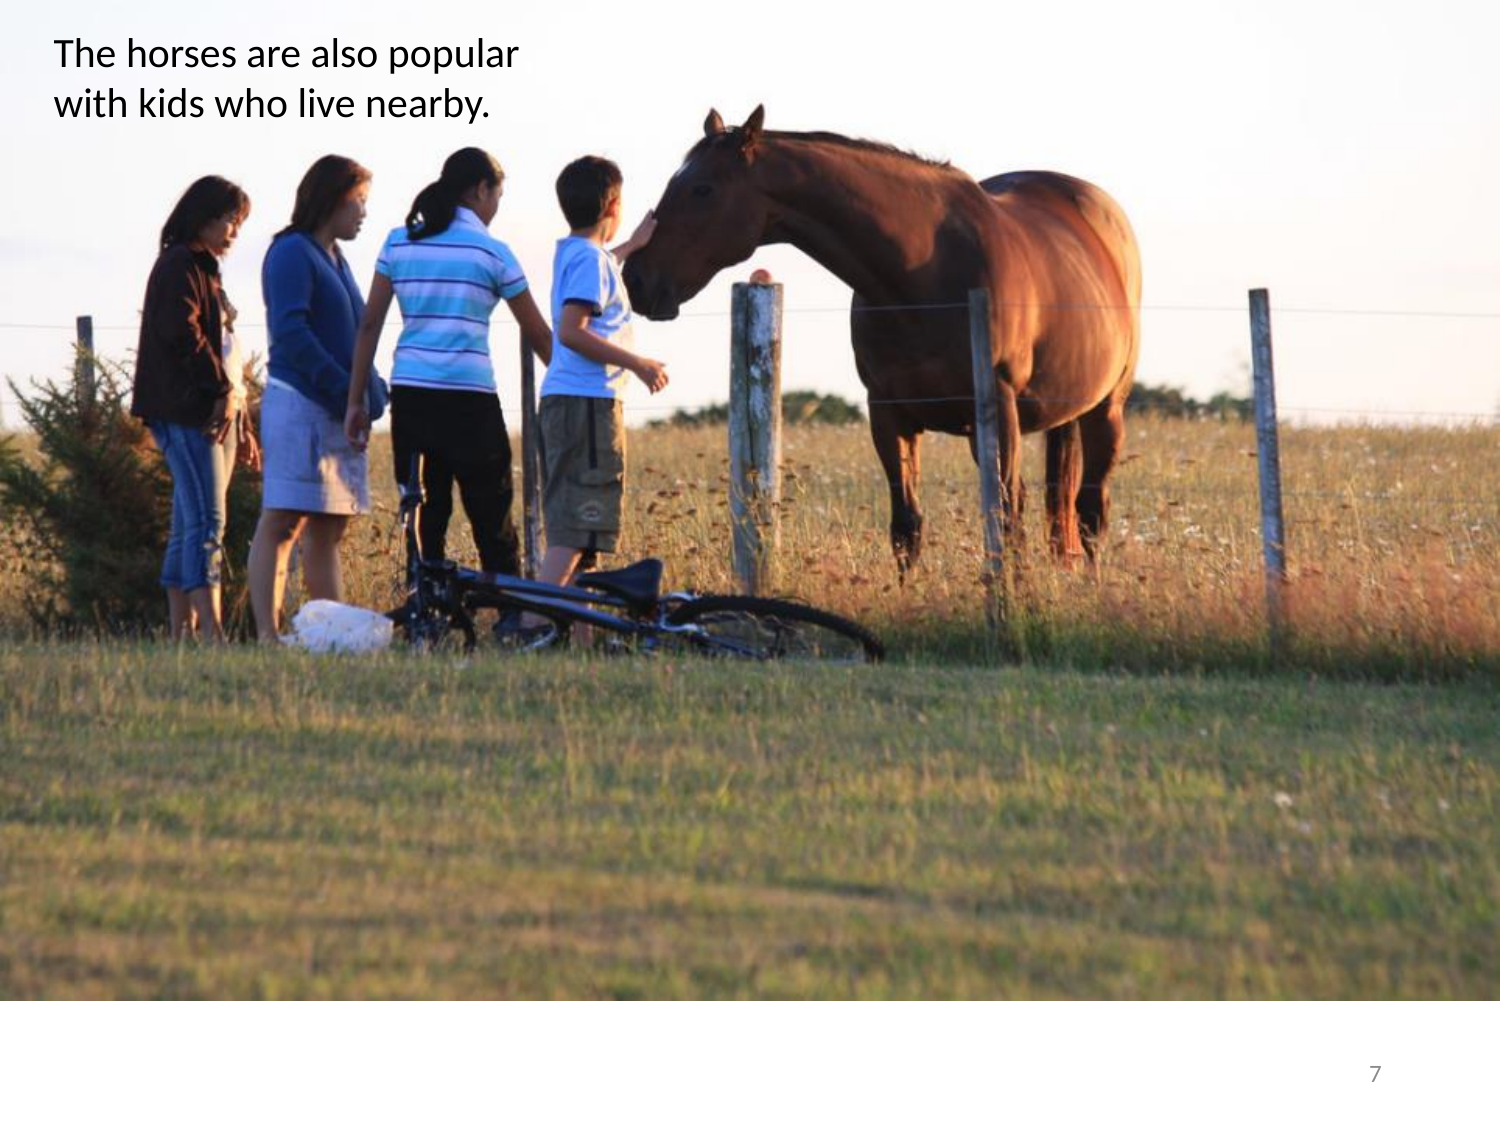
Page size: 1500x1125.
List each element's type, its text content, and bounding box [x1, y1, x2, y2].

slide_number 7 [1059, 1042, 1397, 1103]
picture [0, 0, 1500, 1001]
